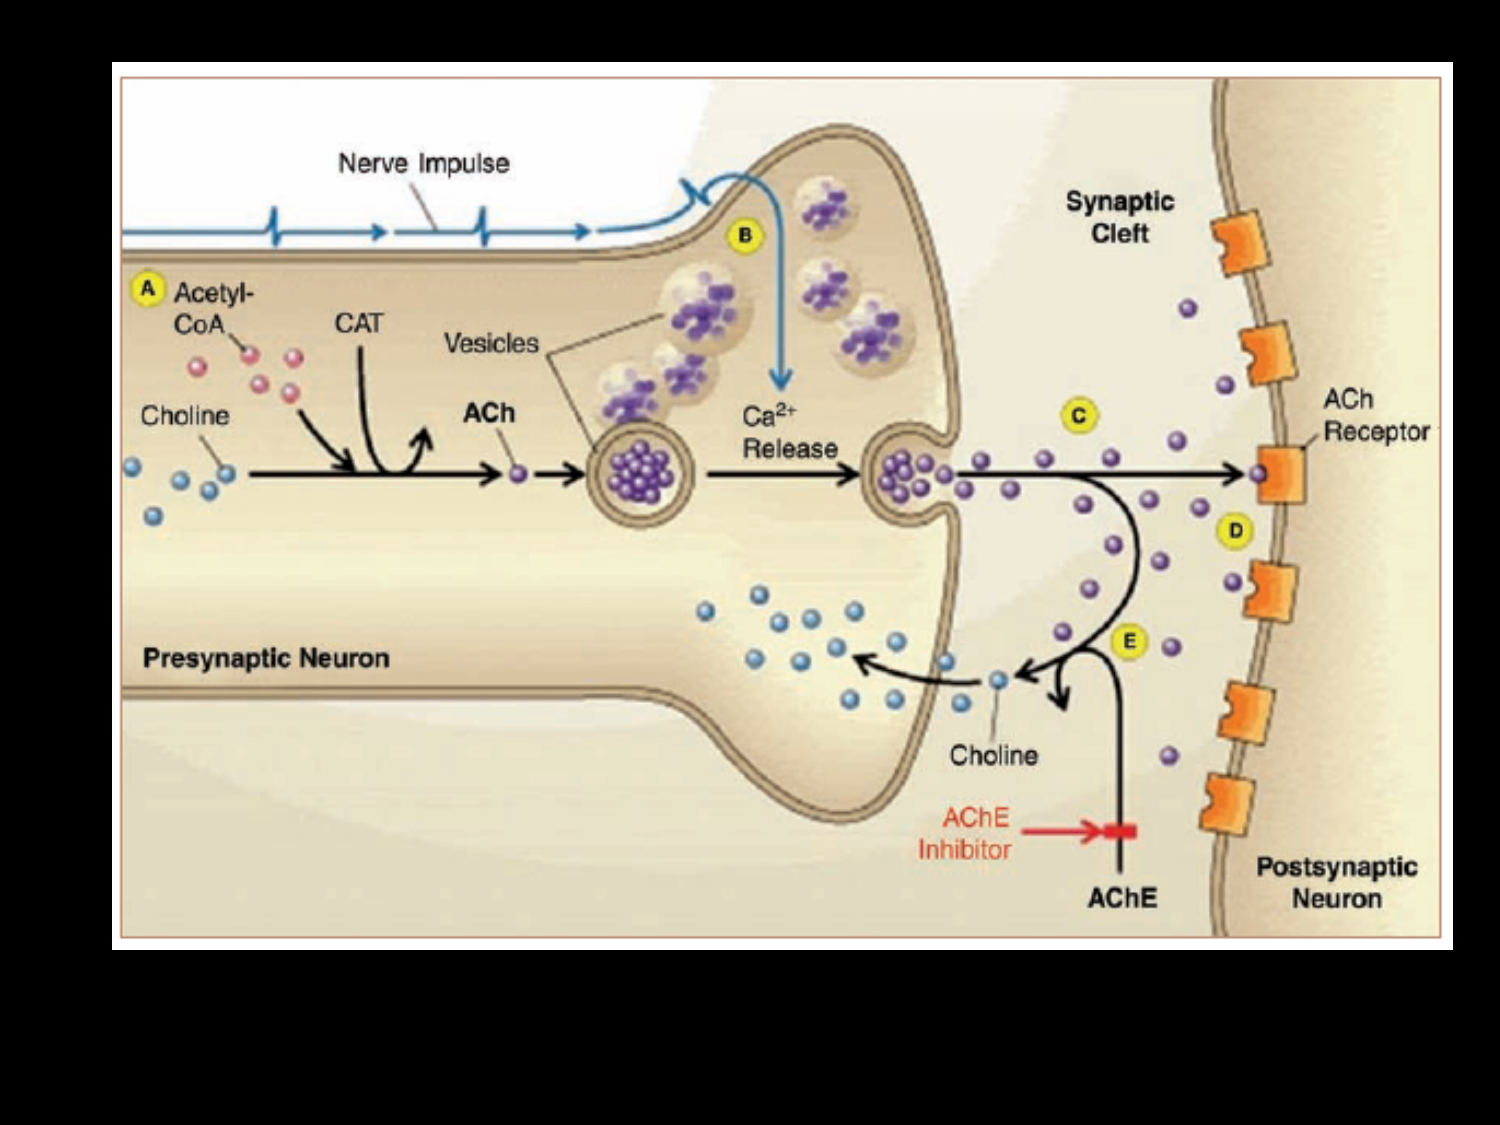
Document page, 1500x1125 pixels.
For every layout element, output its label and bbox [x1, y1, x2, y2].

picture [112, 62, 1453, 951]
